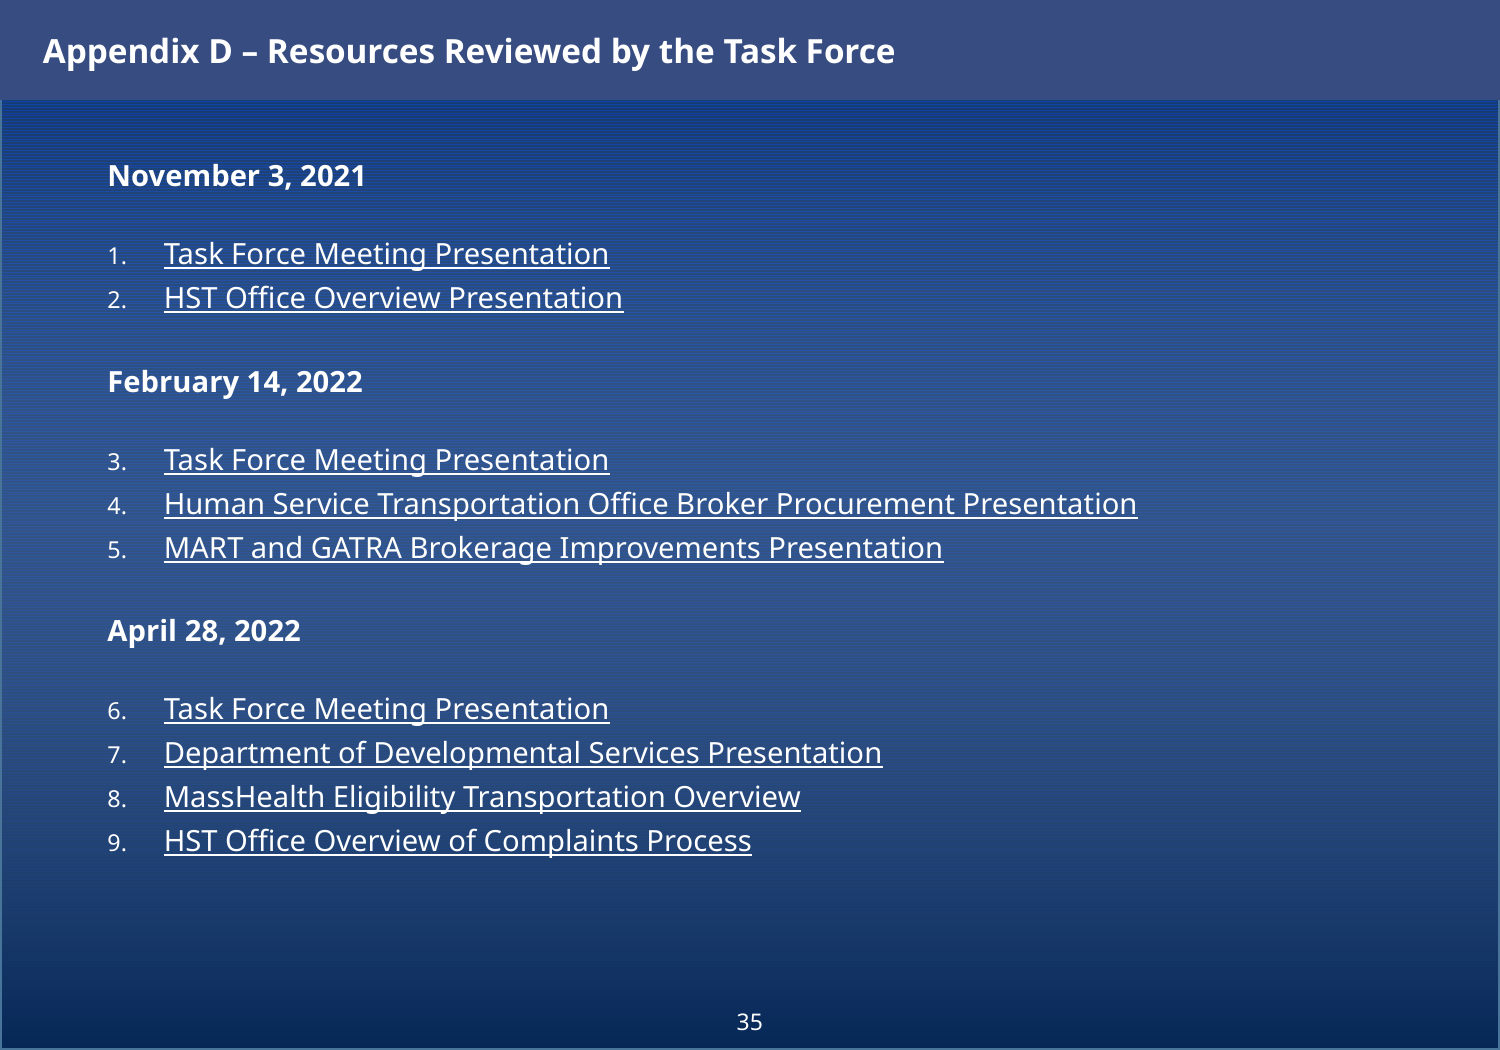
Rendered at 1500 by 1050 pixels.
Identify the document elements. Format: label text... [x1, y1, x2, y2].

text_box Appendix D – Resources Reviewed by the Task Force [0, 0, 1500, 100]
text_box 35 [624, 999, 875, 1050]
text_box November 3, 2021 Task Force Meeting Presentation HST Office Overview Presentation February 14, 2022 Task Force Meeting Presentation Human Service Transportation Office Broker Procurement Presentation MART and GATRA Brokerage Improvements Presentation April 28, 2022 Task Force Meeting Presentation Department of Developmental Services Presentation MassHealth Eligibility Transportation Overview HST Office Overview of Complaints Process [99, 149, 1425, 882]
